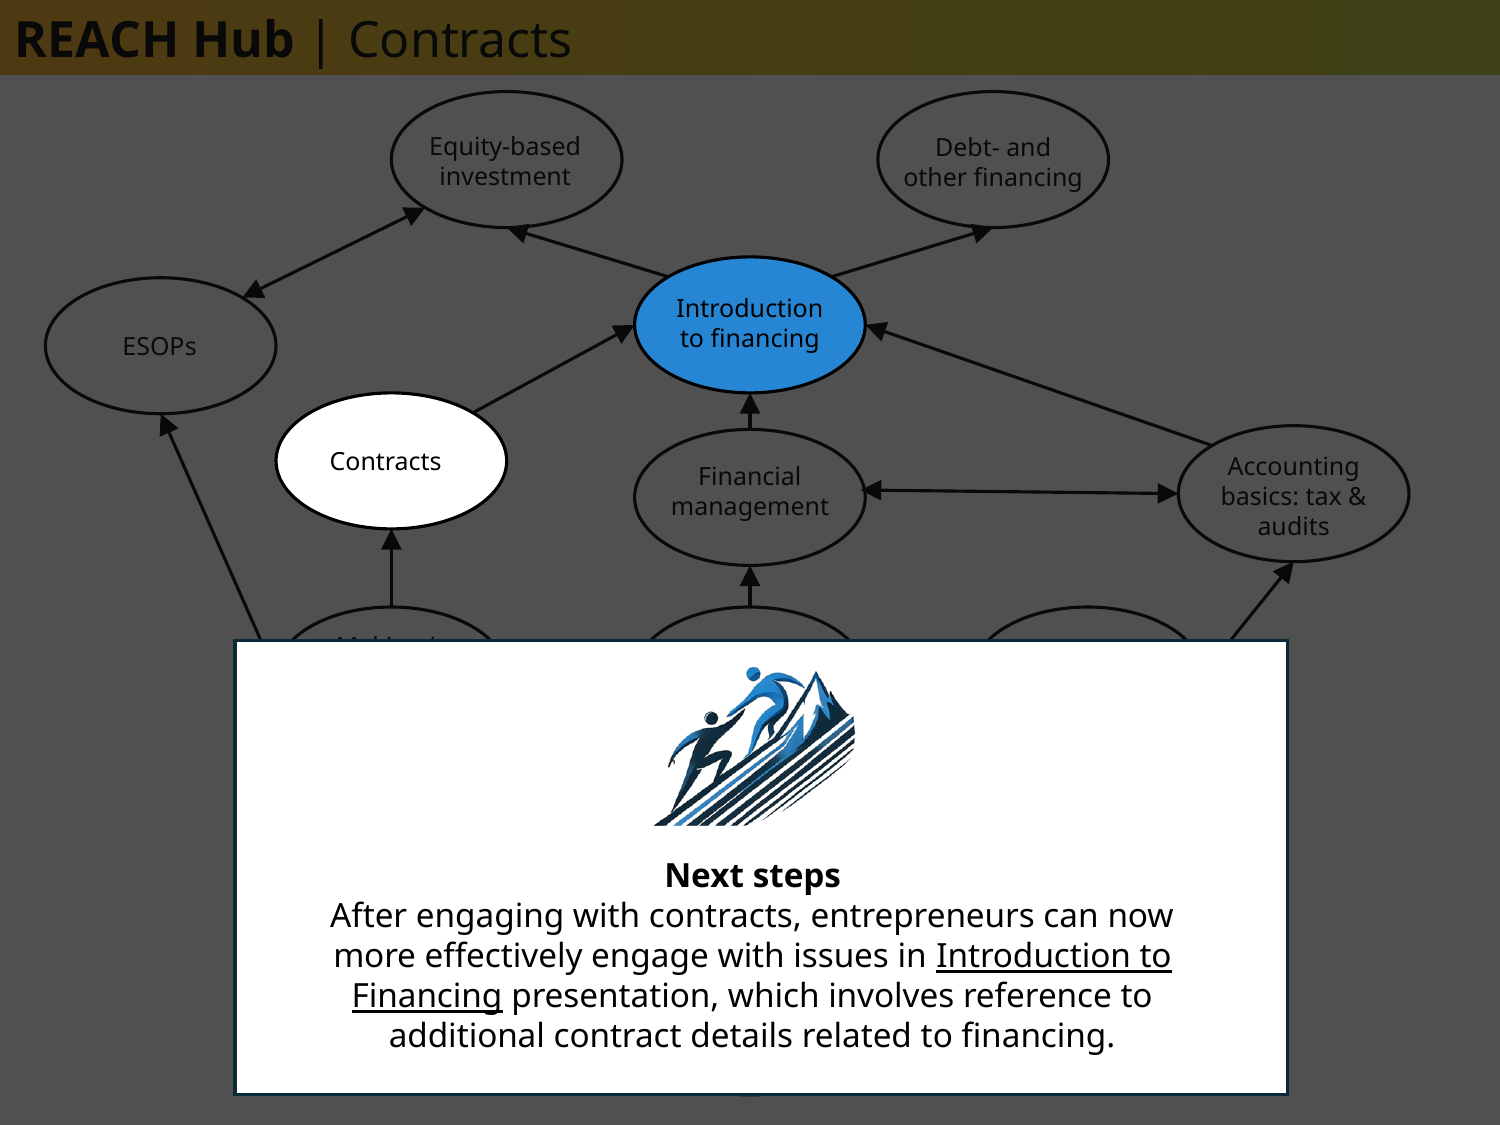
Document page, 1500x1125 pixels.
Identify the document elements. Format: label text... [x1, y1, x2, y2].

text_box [241, 207, 426, 299]
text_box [160, 413, 277, 676]
text_box [633, 255, 867, 395]
text_box Next steps After engaging with contracts, entrepreneurs can now more effectively engage with issues in Introduction to Financing presentation, which involves reference to additional contract details related to financing. [281, 847, 1224, 1062]
text_box [233, 639, 1289, 1096]
text_box Contracts [291, 438, 481, 483]
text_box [472, 324, 636, 414]
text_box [860, 490, 1179, 495]
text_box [864, 324, 1213, 447]
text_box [506, 227, 669, 278]
text_box Introduction to financing [655, 285, 845, 360]
text_box [277, 391, 509, 531]
text_box [0, 0, 1500, 1125]
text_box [1202, 561, 1295, 676]
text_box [830, 227, 994, 278]
picture [648, 662, 857, 829]
